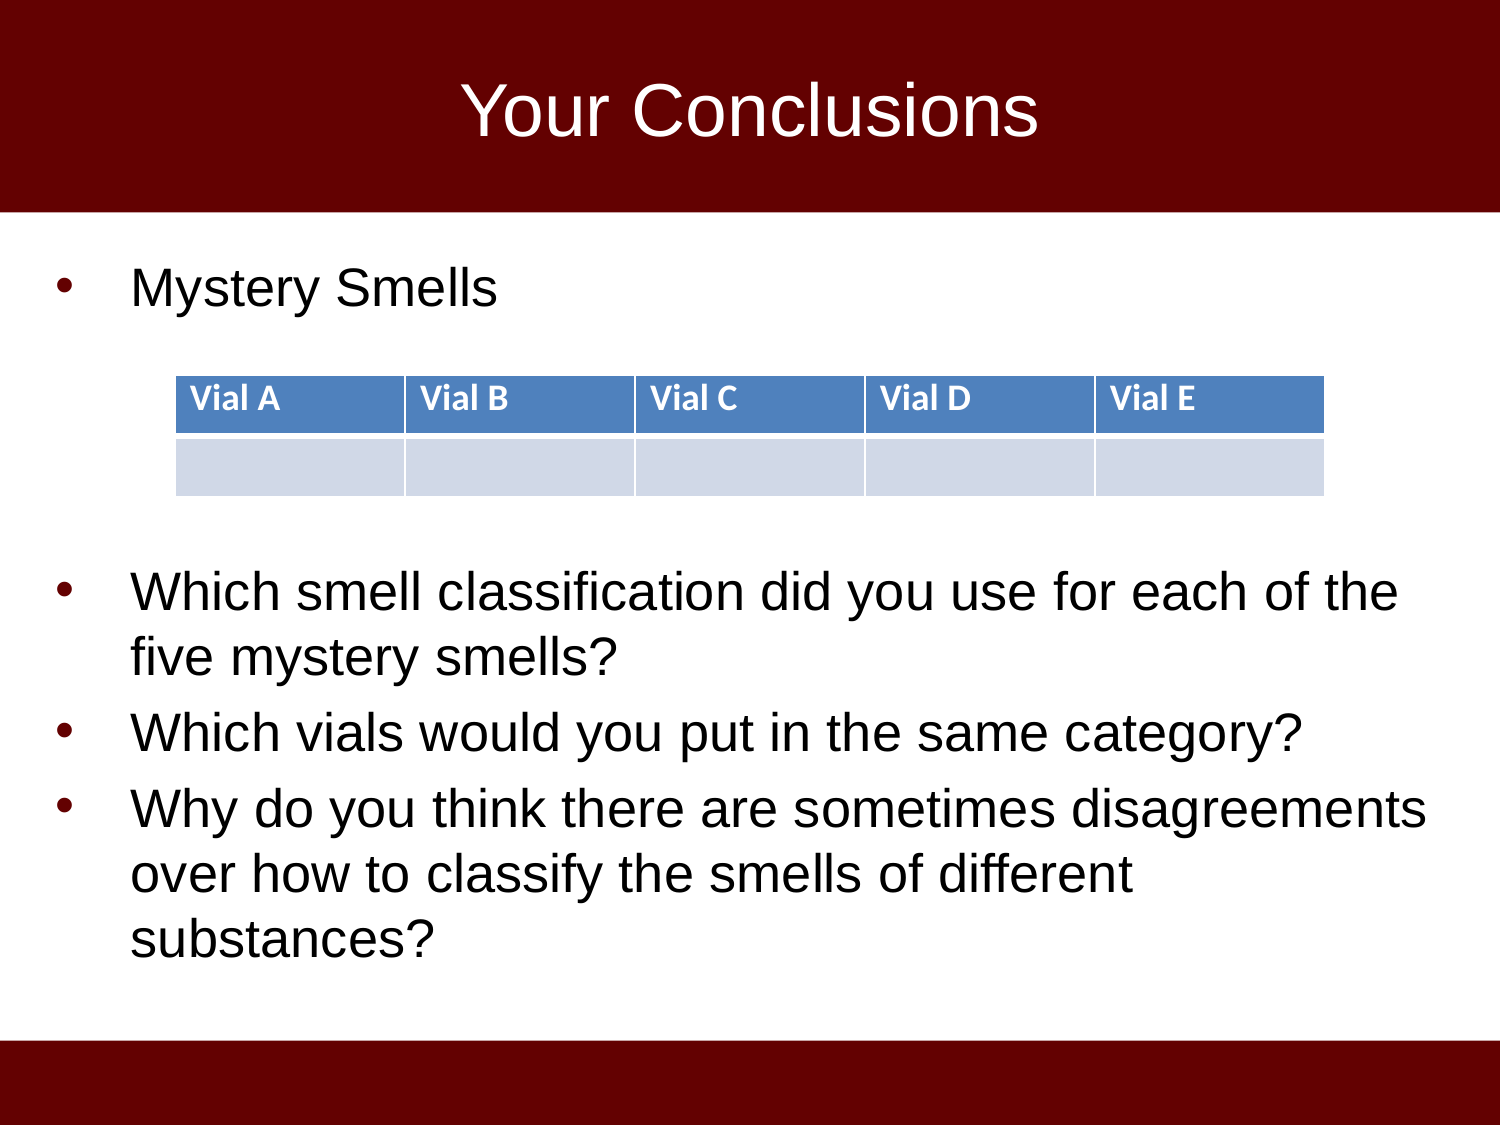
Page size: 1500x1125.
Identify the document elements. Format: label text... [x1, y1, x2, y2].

title Your Conclusions [33, 10, 1467, 202]
table_header Vial B [406, 376, 634, 433]
table_header Vial C [636, 376, 864, 433]
table_cell [406, 439, 634, 496]
table_header Vial D [866, 376, 1094, 433]
table_cell [176, 439, 404, 496]
list Mystery Smells Which smell classification did you use for each of the five mystery smells? Which vials would you put in the same category? Why do you think there are sometimes disagreements over how to classify the smells of different substances? [40, 244, 1460, 1018]
table_header Vial A [176, 376, 404, 433]
table_cell [1096, 439, 1324, 496]
table_header Vial E [1096, 376, 1324, 433]
table_cell [866, 439, 1094, 496]
table_cell [636, 439, 864, 496]
